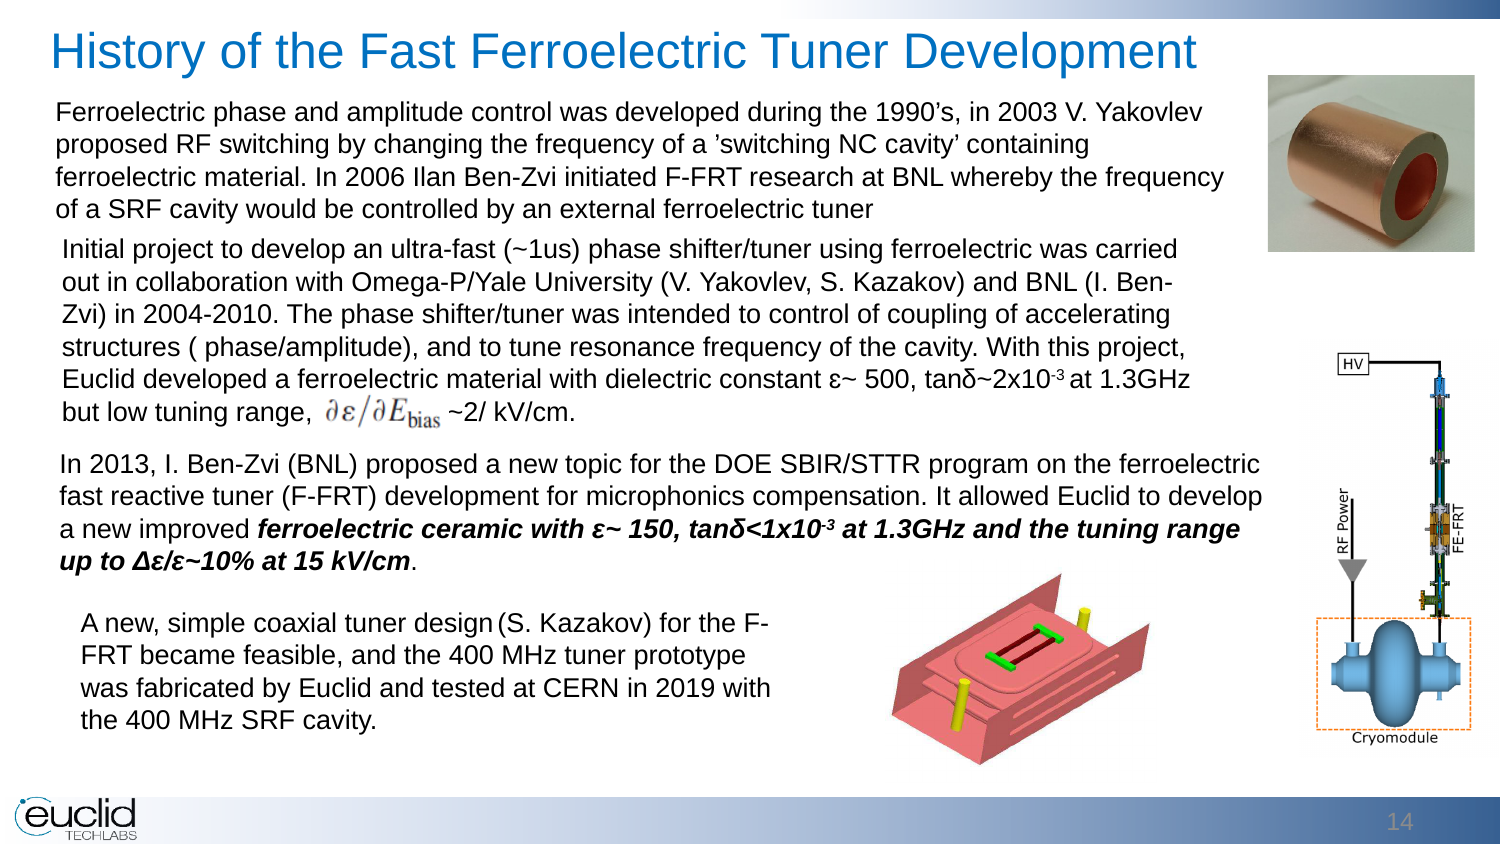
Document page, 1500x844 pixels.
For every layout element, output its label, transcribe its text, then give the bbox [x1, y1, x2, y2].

slide_number 14 [1354, 797, 1430, 843]
text_box Ferroelectric phase and amplitude control was developed during the 1990’s, in 2003 V. Yakovlev proposed RF switching by changing the frequency of a ’switching NC cavity’ containing ferroelectric material. In 2006 Ilan Ben-Zvi initiated F-FRT research at BNL whereby the frequency of a SRF cavity would be controlled by an external ferroelectric tuner [40, 86, 1245, 232]
picture [884, 558, 1157, 784]
picture [1267, 75, 1475, 252]
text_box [46, 223, 1225, 437]
text_box A new, simple coaxial tuner design (S. Kazakov) for the F-FRT became feasible, and the 400 MHz tuner prototype was fabricated by Euclid and tested at CERN in 2019 with the 400 MHz SRF cavity. [65, 597, 809, 743]
text_box History of the Fast Ferroelectric Tuner Development [35, 10, 1442, 86]
picture [10, 793, 142, 843]
text_box In 2013, I. Ben-Zvi (BNL) proposed a new topic for the DOE SBIR/STTR program on the ferroelectric fast reactive tuner (F-FRT) development for microphonics compensation. It allowed Euclid to develop a new improved ferroelectric ceramic with ɛ~ 150, tanδ<1x10-3 at 1.3GHz and the tuning range up to Δε/ε~10% at 15 kV/cm. [44, 438, 1281, 584]
picture [1298, 338, 1499, 758]
